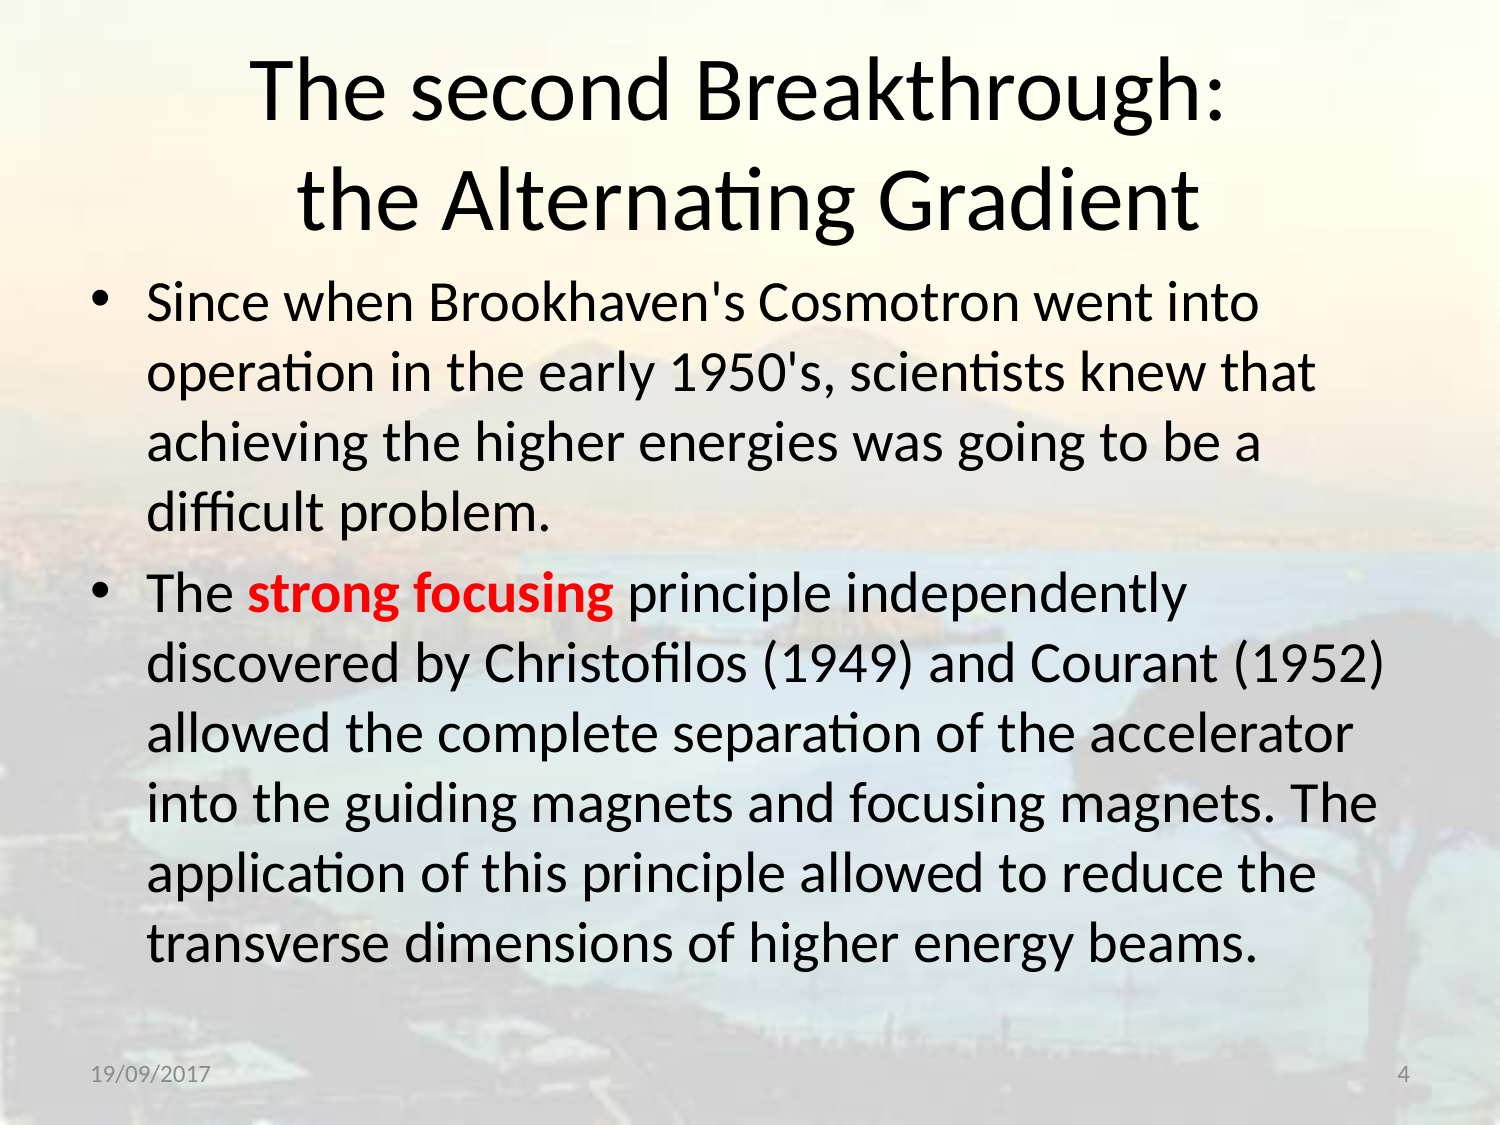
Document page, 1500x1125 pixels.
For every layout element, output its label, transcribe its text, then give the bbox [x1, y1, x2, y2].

picture [0, 0, 1500, 1125]
title The second Breakthrough: the Alternating Gradient [75, 45, 1425, 233]
slide_number 4 [1074, 1042, 1425, 1103]
list Since when Brookhaven's Cosmotron went into operation in the early 1950's, scientists knew that achieving the higher energies was going to be a difficult problem. The strong focusing principle independently discovered by Christofilos (1949) and Courant (1952) allowed the complete separation of the accelerator into the guiding magnets and focusing magnets. The application of this principle allowed to reduce the transverse dimensions of higher energy beams. [75, 255, 1425, 998]
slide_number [75, 1042, 425, 1103]
